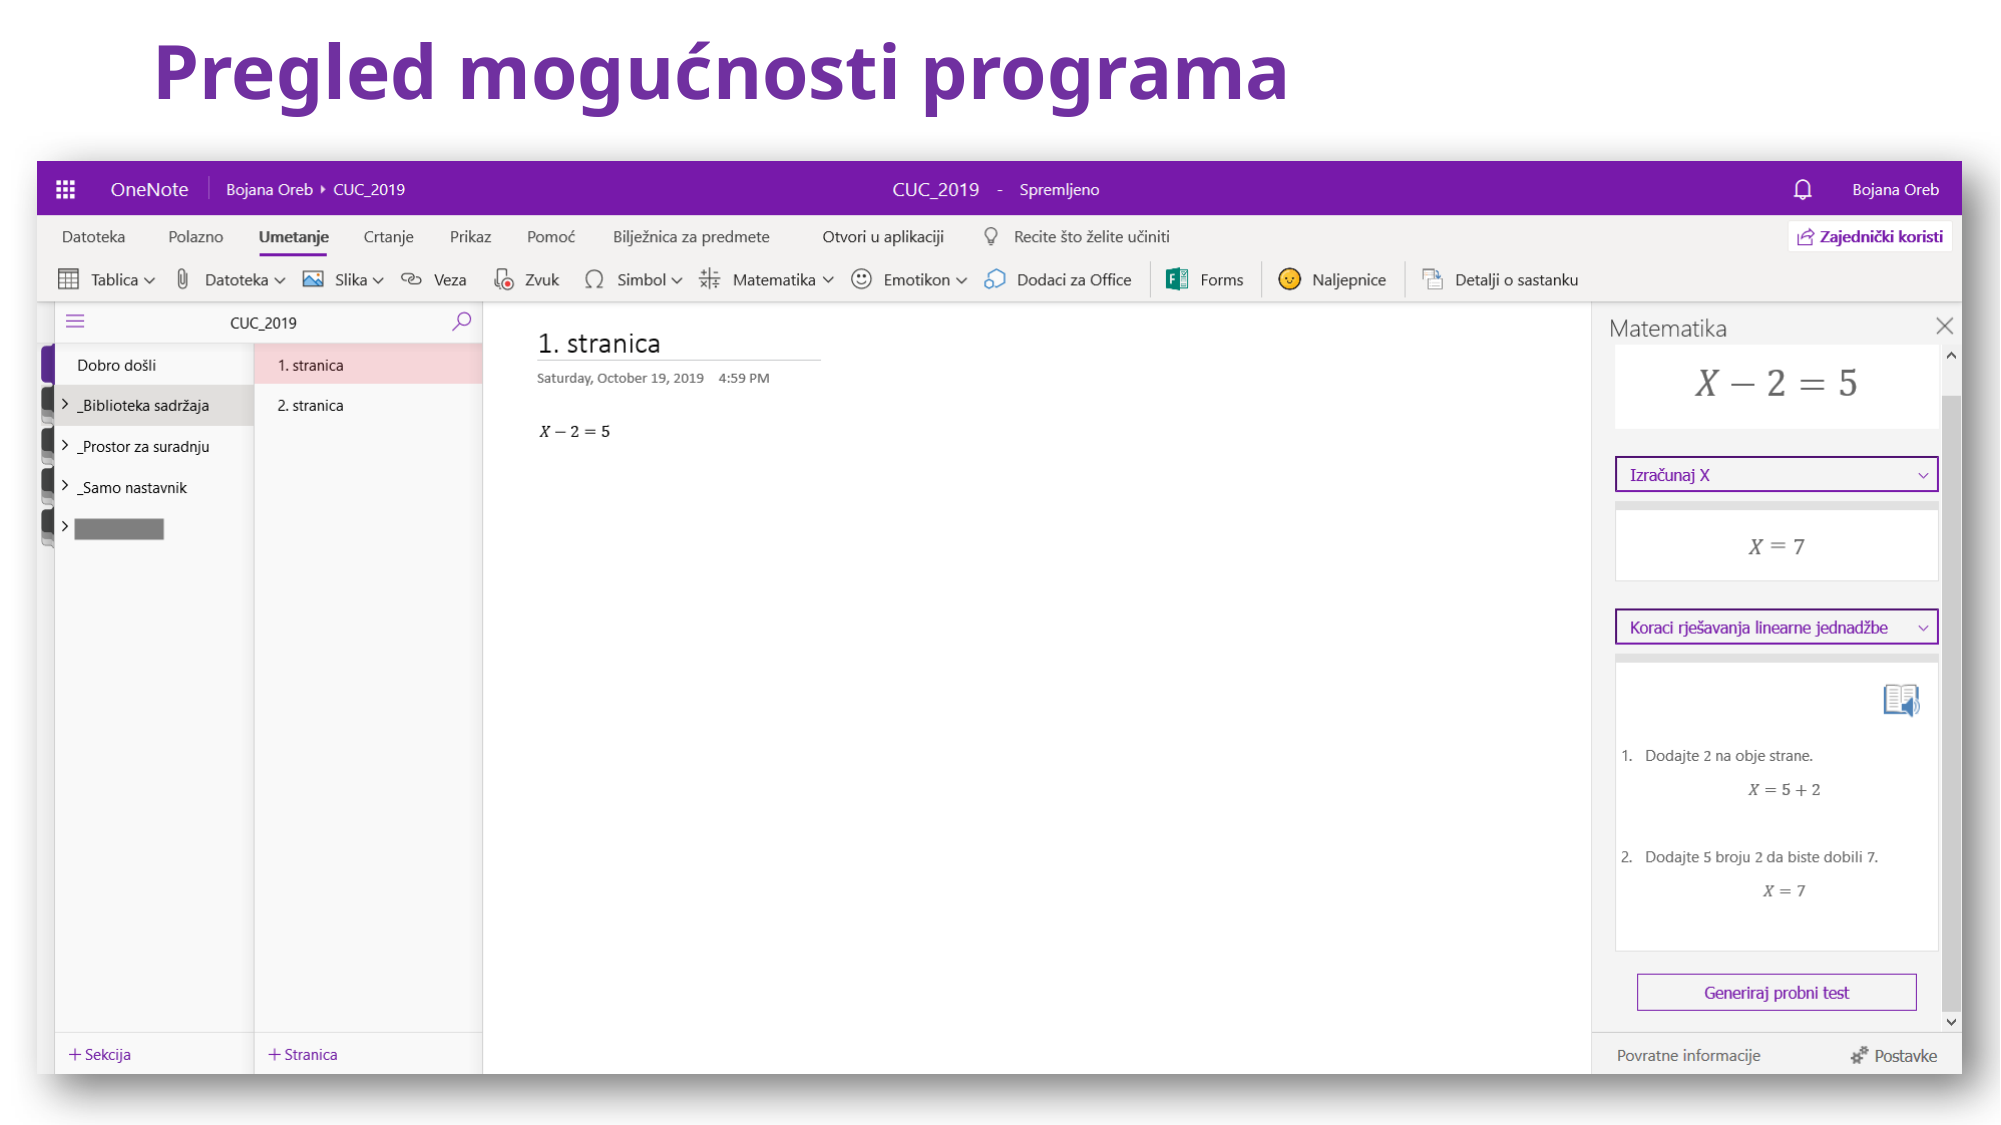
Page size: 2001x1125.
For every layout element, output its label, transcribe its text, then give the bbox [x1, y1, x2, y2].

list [37, 161, 1963, 1074]
title Pregled mogućnosti programa [137, 27, 1863, 161]
